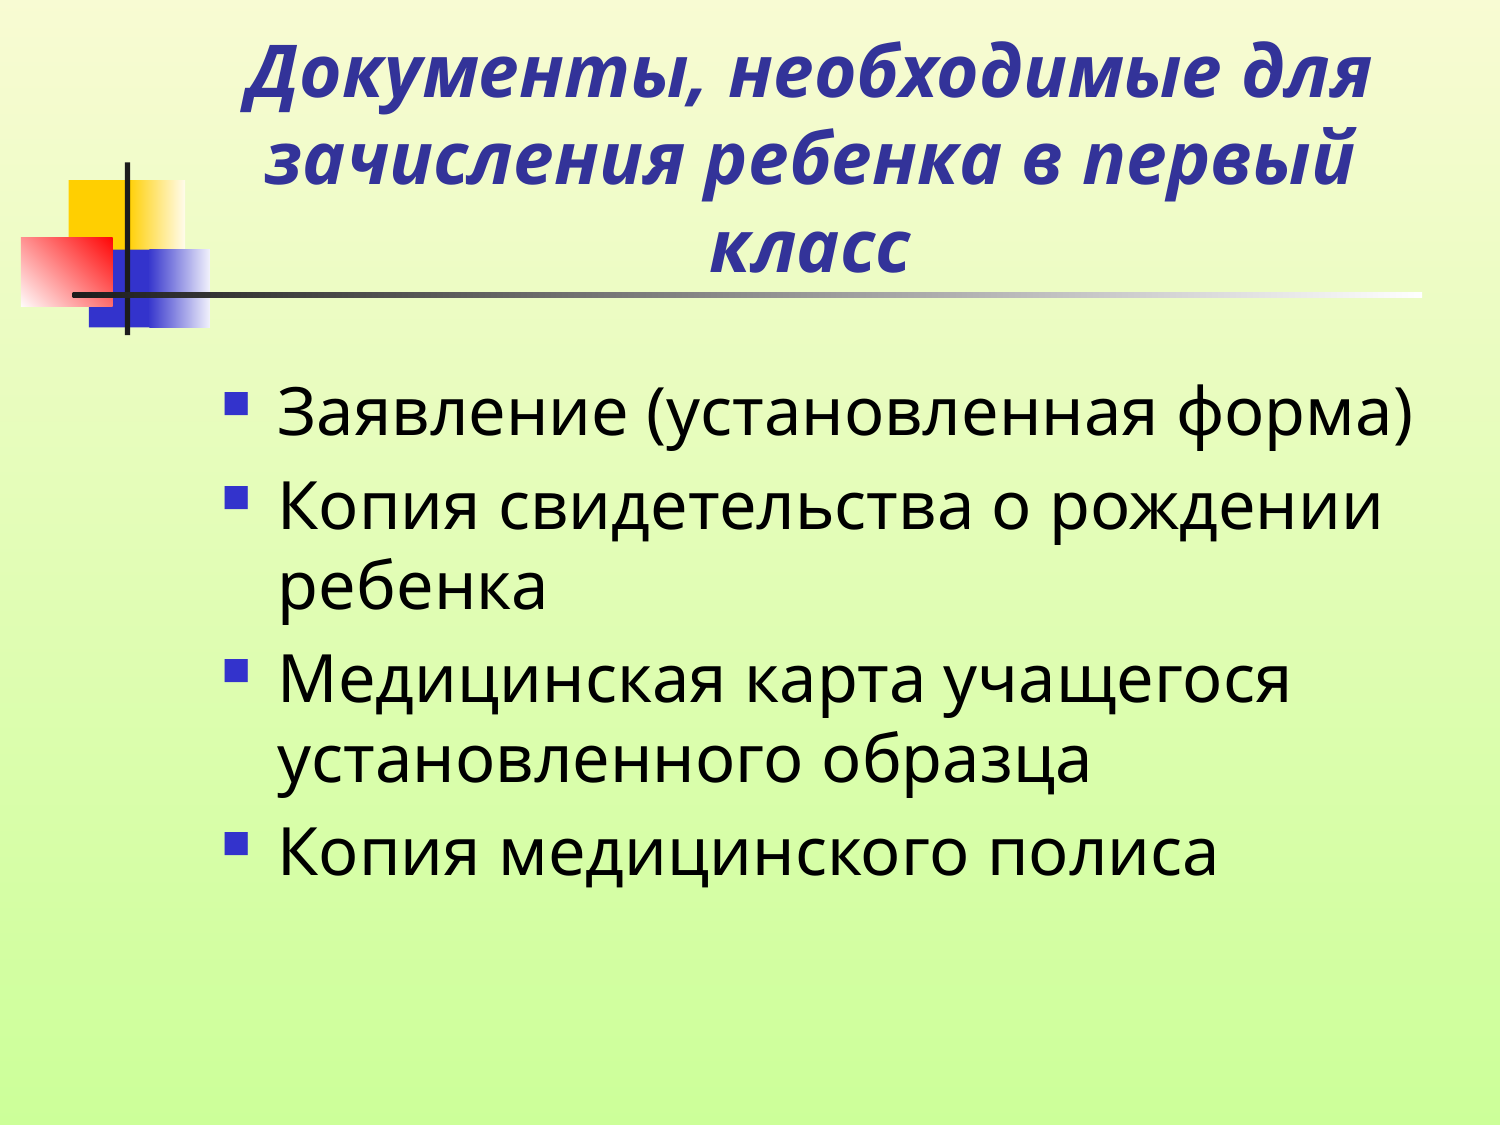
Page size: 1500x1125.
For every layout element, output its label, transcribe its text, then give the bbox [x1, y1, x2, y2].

list Заявление (установленная форма) Копия свидетельства о рождении ребенка Медицинская карта учащегося установленного образца Копия медицинского полиса [206, 361, 1482, 1083]
title Документы, необходимые для зачисления ребенка в первый класс [170, 54, 1450, 295]
